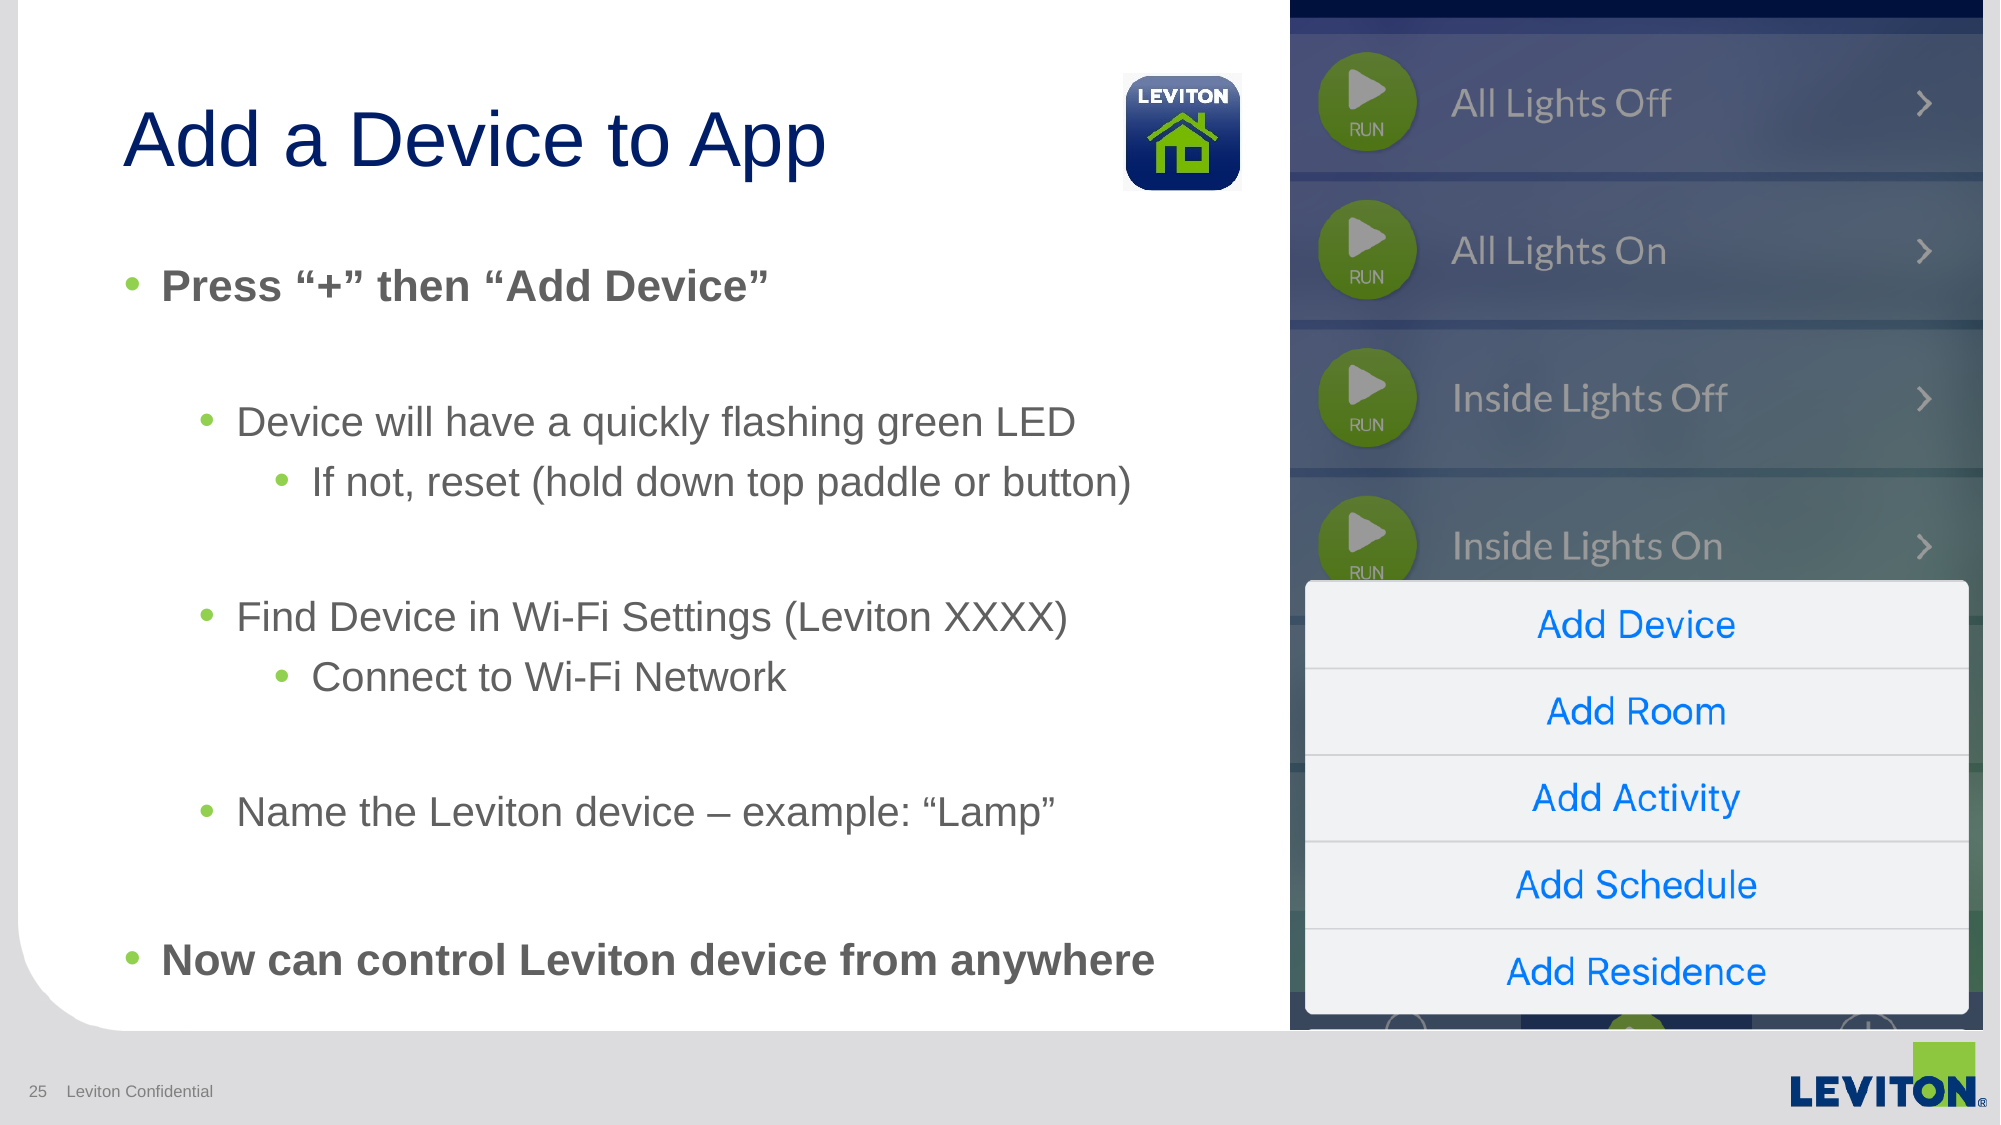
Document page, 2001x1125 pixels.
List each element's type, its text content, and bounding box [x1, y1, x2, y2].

list Press “+” then “Add Device” Device will have a quickly flashing green LED If not, reset (hold down top paddle or button) Find Device in Wi-Fi Settings (Leviton XXXX) Connect to Wi-Fi Network Name the Leviton device – example: “Lamp” Now can control Leviton device from anywhere [109, 249, 1227, 1009]
title Add a Device to App [109, 0, 1257, 191]
picture [0, 0, 2000, 1125]
